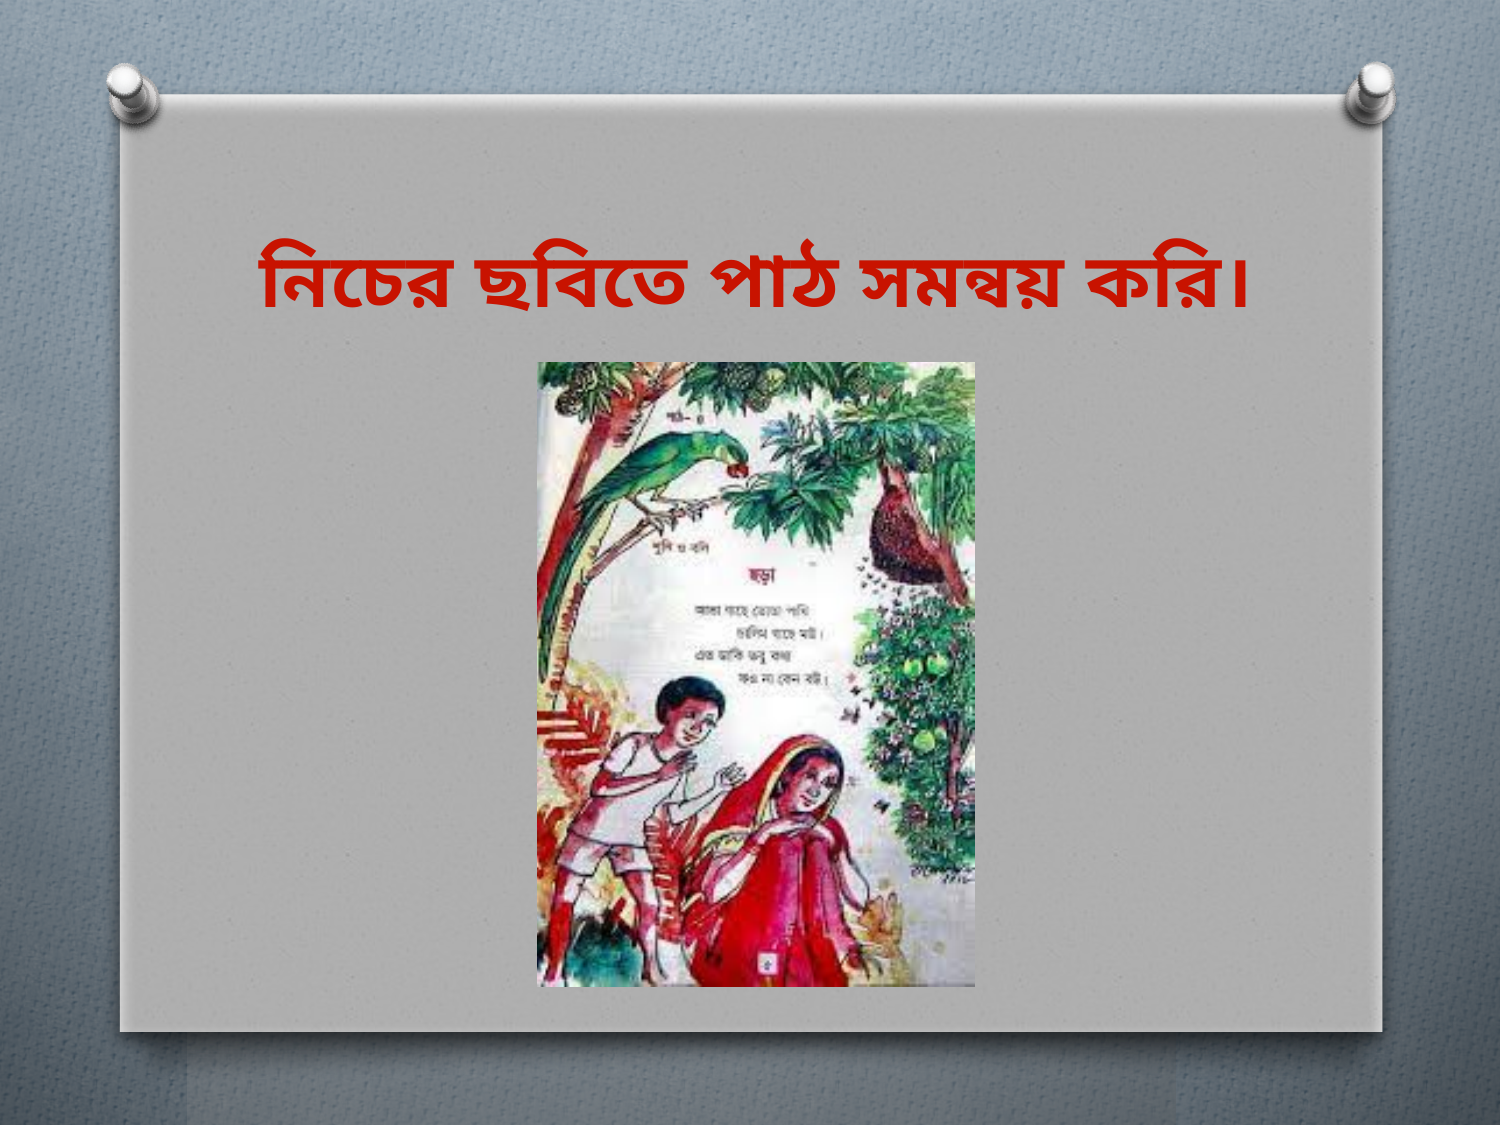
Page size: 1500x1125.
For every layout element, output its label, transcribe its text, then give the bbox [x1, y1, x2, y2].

picture [1317, 35, 1439, 156]
picture [75, 29, 198, 153]
picture [537, 362, 976, 987]
text_box নিচের ছবিতে পাঠ সমন্বয় করি। [187, 224, 1325, 330]
